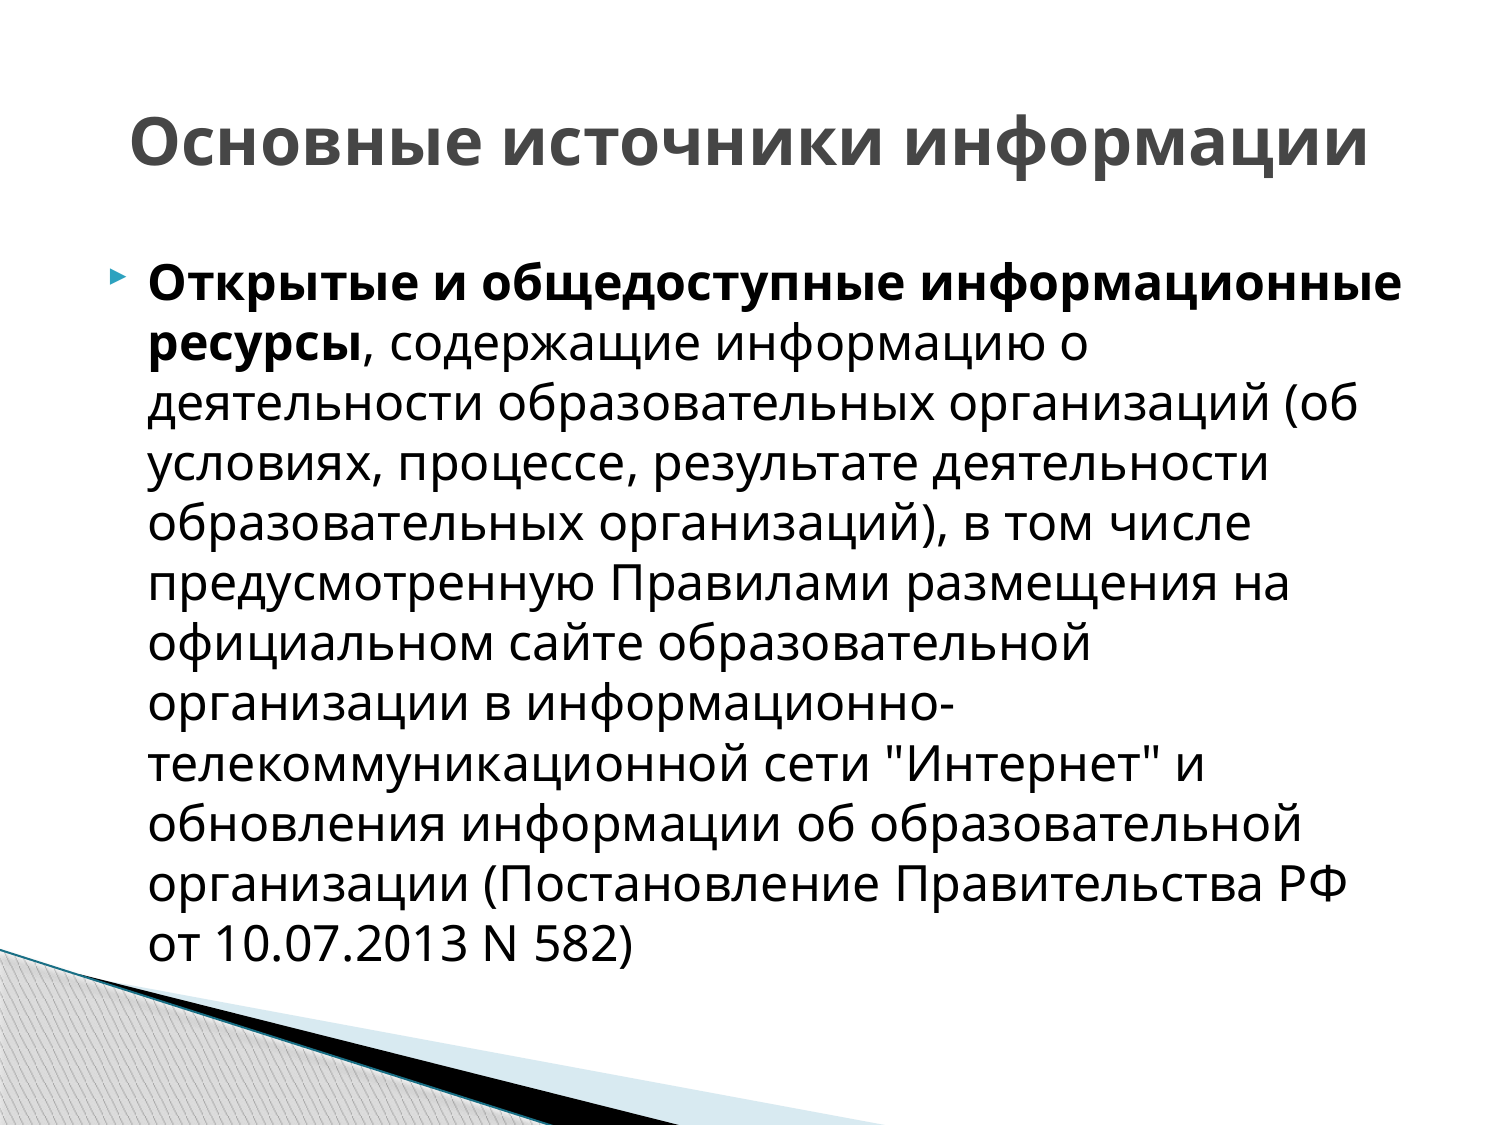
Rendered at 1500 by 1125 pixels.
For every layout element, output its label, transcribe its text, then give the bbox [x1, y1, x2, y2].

list Открытые и общедоступные информационные ресурсы, содержащие информацию о деятельности образовательных организаций (об условиях, процессе, результате деятельности образовательных организаций), в том числе предусмотренную Правилами размещения на официальном сайте образовательной организации в информационно-телекоммуникационной сети "Интернет" и обновления информации об образовательной организации (Постановление Правительства РФ от 10.07.2013 N 582) [75, 243, 1425, 986]
title Основные источники информации [75, 45, 1425, 233]
